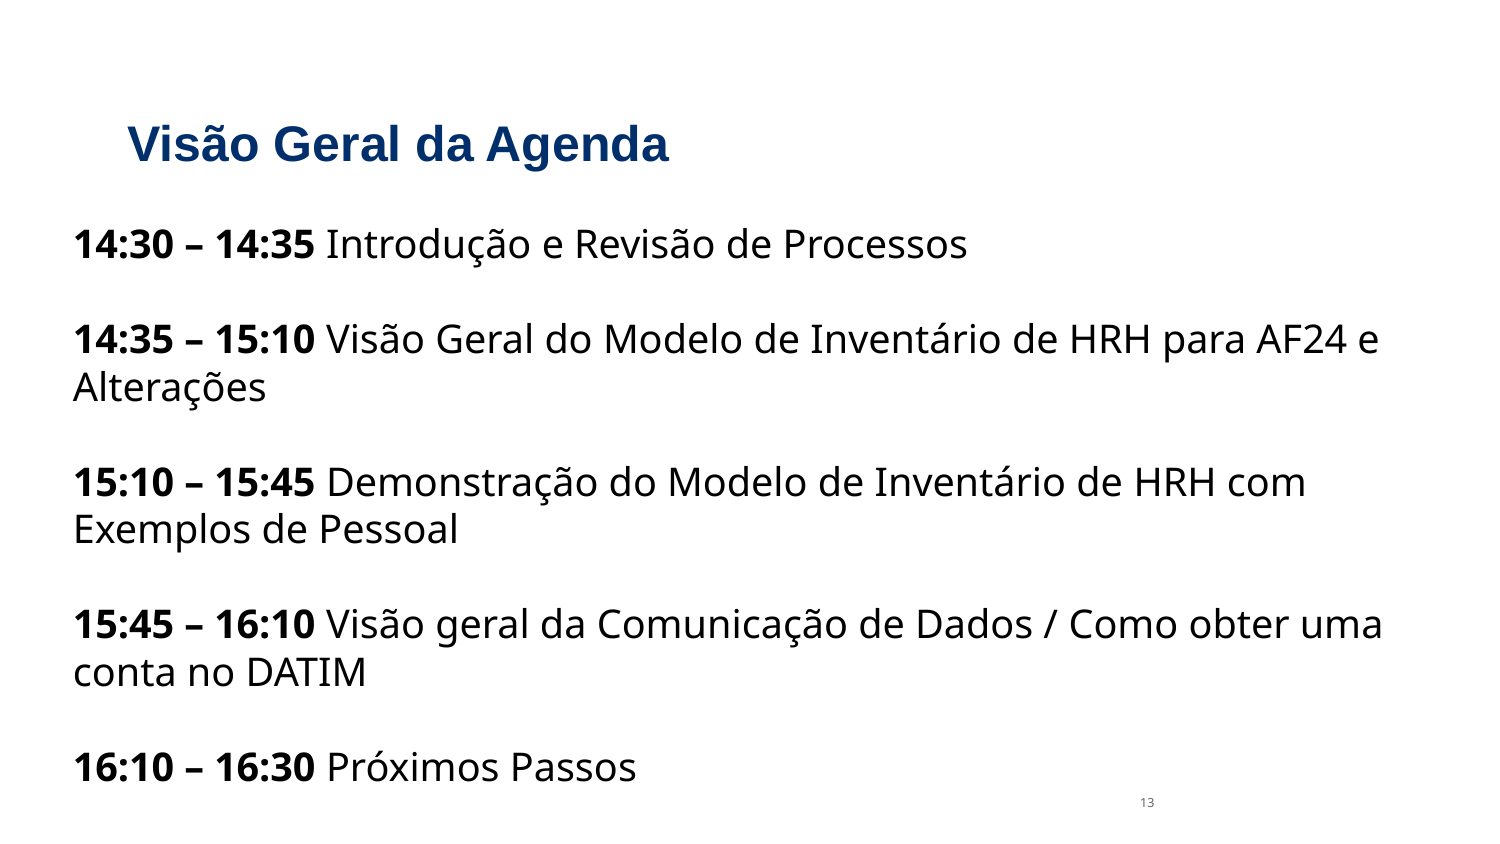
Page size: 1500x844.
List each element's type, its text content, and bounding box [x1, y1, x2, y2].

list 14:30 – 14:35 Introdução e Revisão de Processos 14:35 – 15:10 Visão Geral do Modelo de Inventário de HRH para AF24 e Alterações 15:10 – 15:45 Demonstração do Modelo de Inventário de HRH com Exemplos de Pessoal 15:45 – 16:10 Visão geral da Comunicação de Dados / Como obter uma conta no DATIM 16:10 – 16:30 Próximos Passos [57, 204, 1492, 725]
title Visão Geral da Agenda [112, 111, 1388, 187]
slide_number 13 [1125, 788, 1475, 819]
